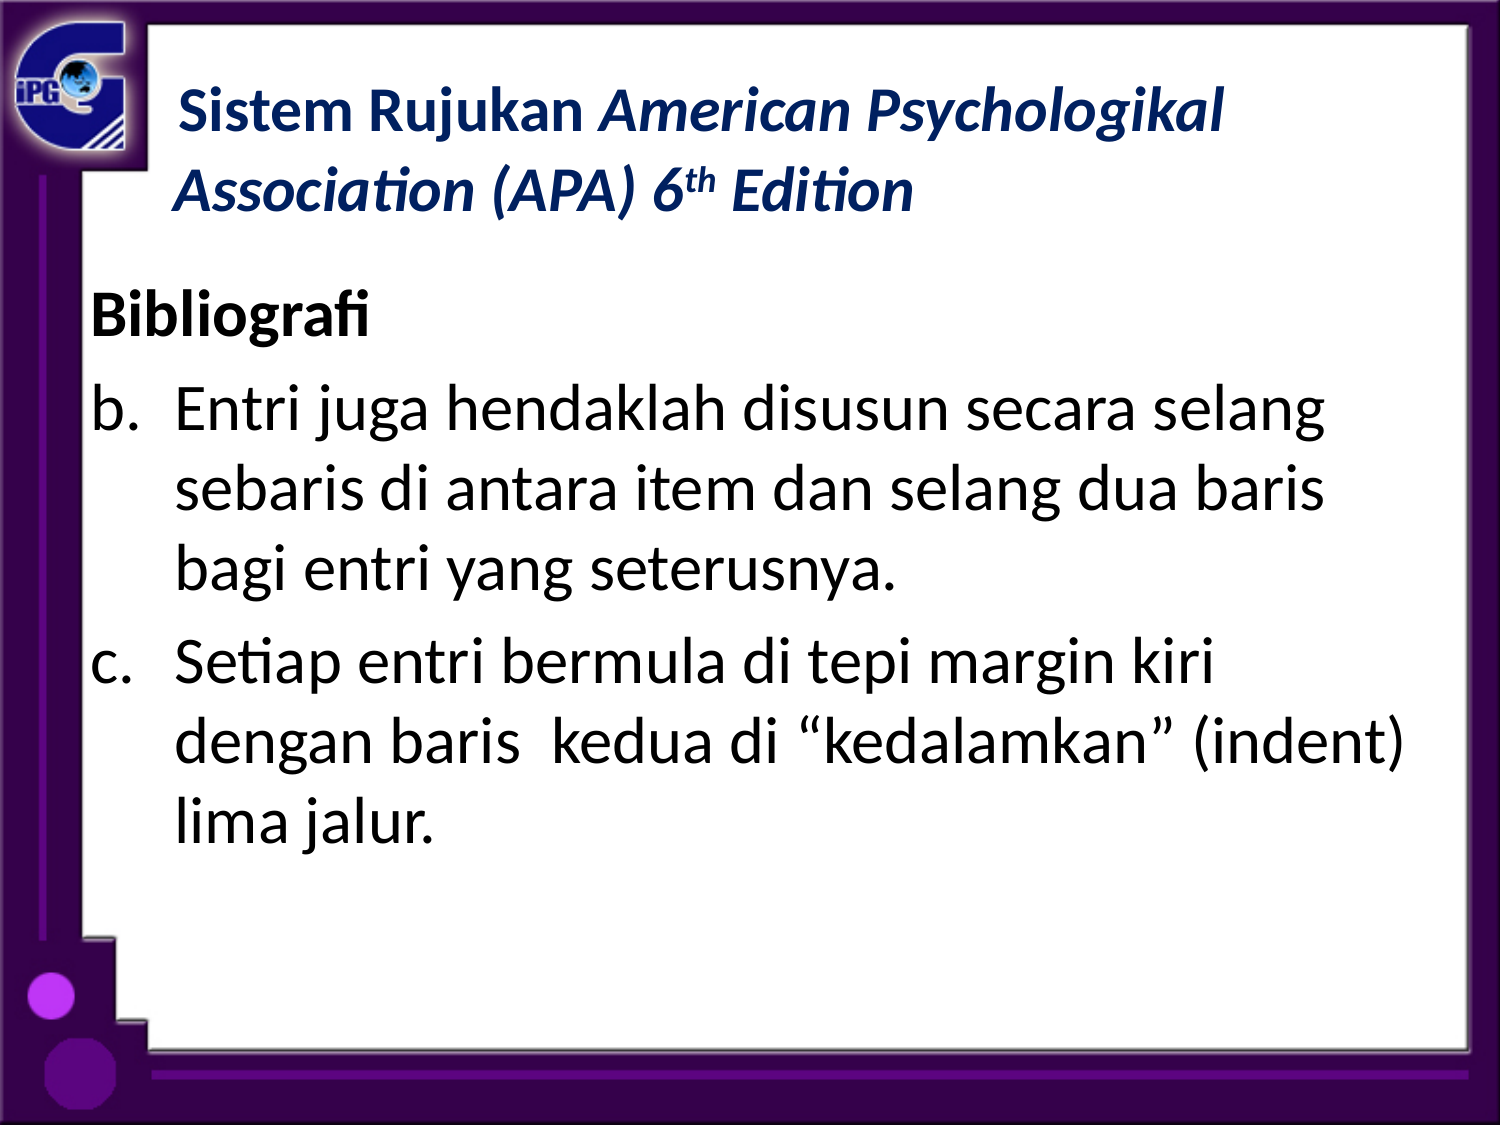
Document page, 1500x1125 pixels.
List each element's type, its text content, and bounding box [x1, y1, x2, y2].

title Sistem Rujukan American Psychologikal Association (APA) 6th Edition [75, 45, 1425, 233]
picture [0, 0, 1500, 1125]
list Bibliografi Entri juga hendaklah disusun secara selang sebaris di antara item dan selang dua baris bagi entri yang seterusnya. Setiap entri bermula di tepi margin kiri dengan baris kedua di “kedalamkan” (indent) lima jalur. [75, 262, 1425, 1005]
